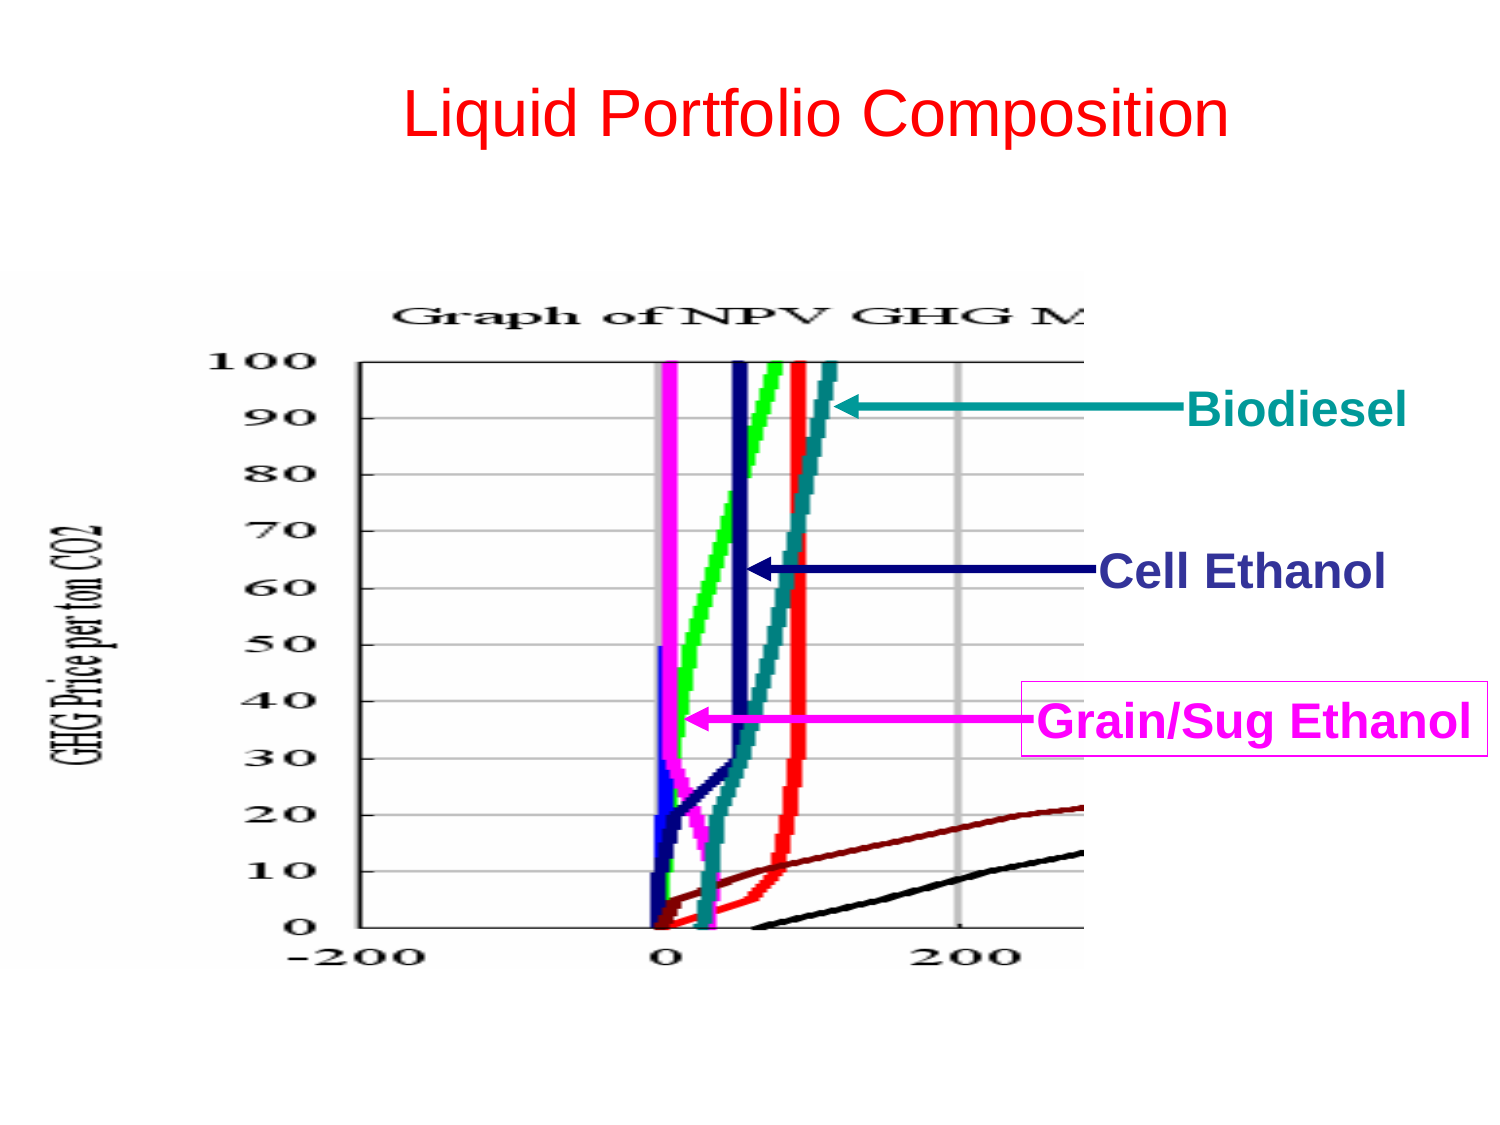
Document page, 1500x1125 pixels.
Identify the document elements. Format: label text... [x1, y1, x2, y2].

picture [0, 268, 1084, 970]
text_box Grain/Sug Ethanol [1089, 681, 1488, 757]
text_box Liquid Portfolio Composition [387, 62, 1247, 158]
text_box Biodiesel [1171, 368, 1424, 444]
text_box Cell Ethanol [1089, 531, 1403, 607]
